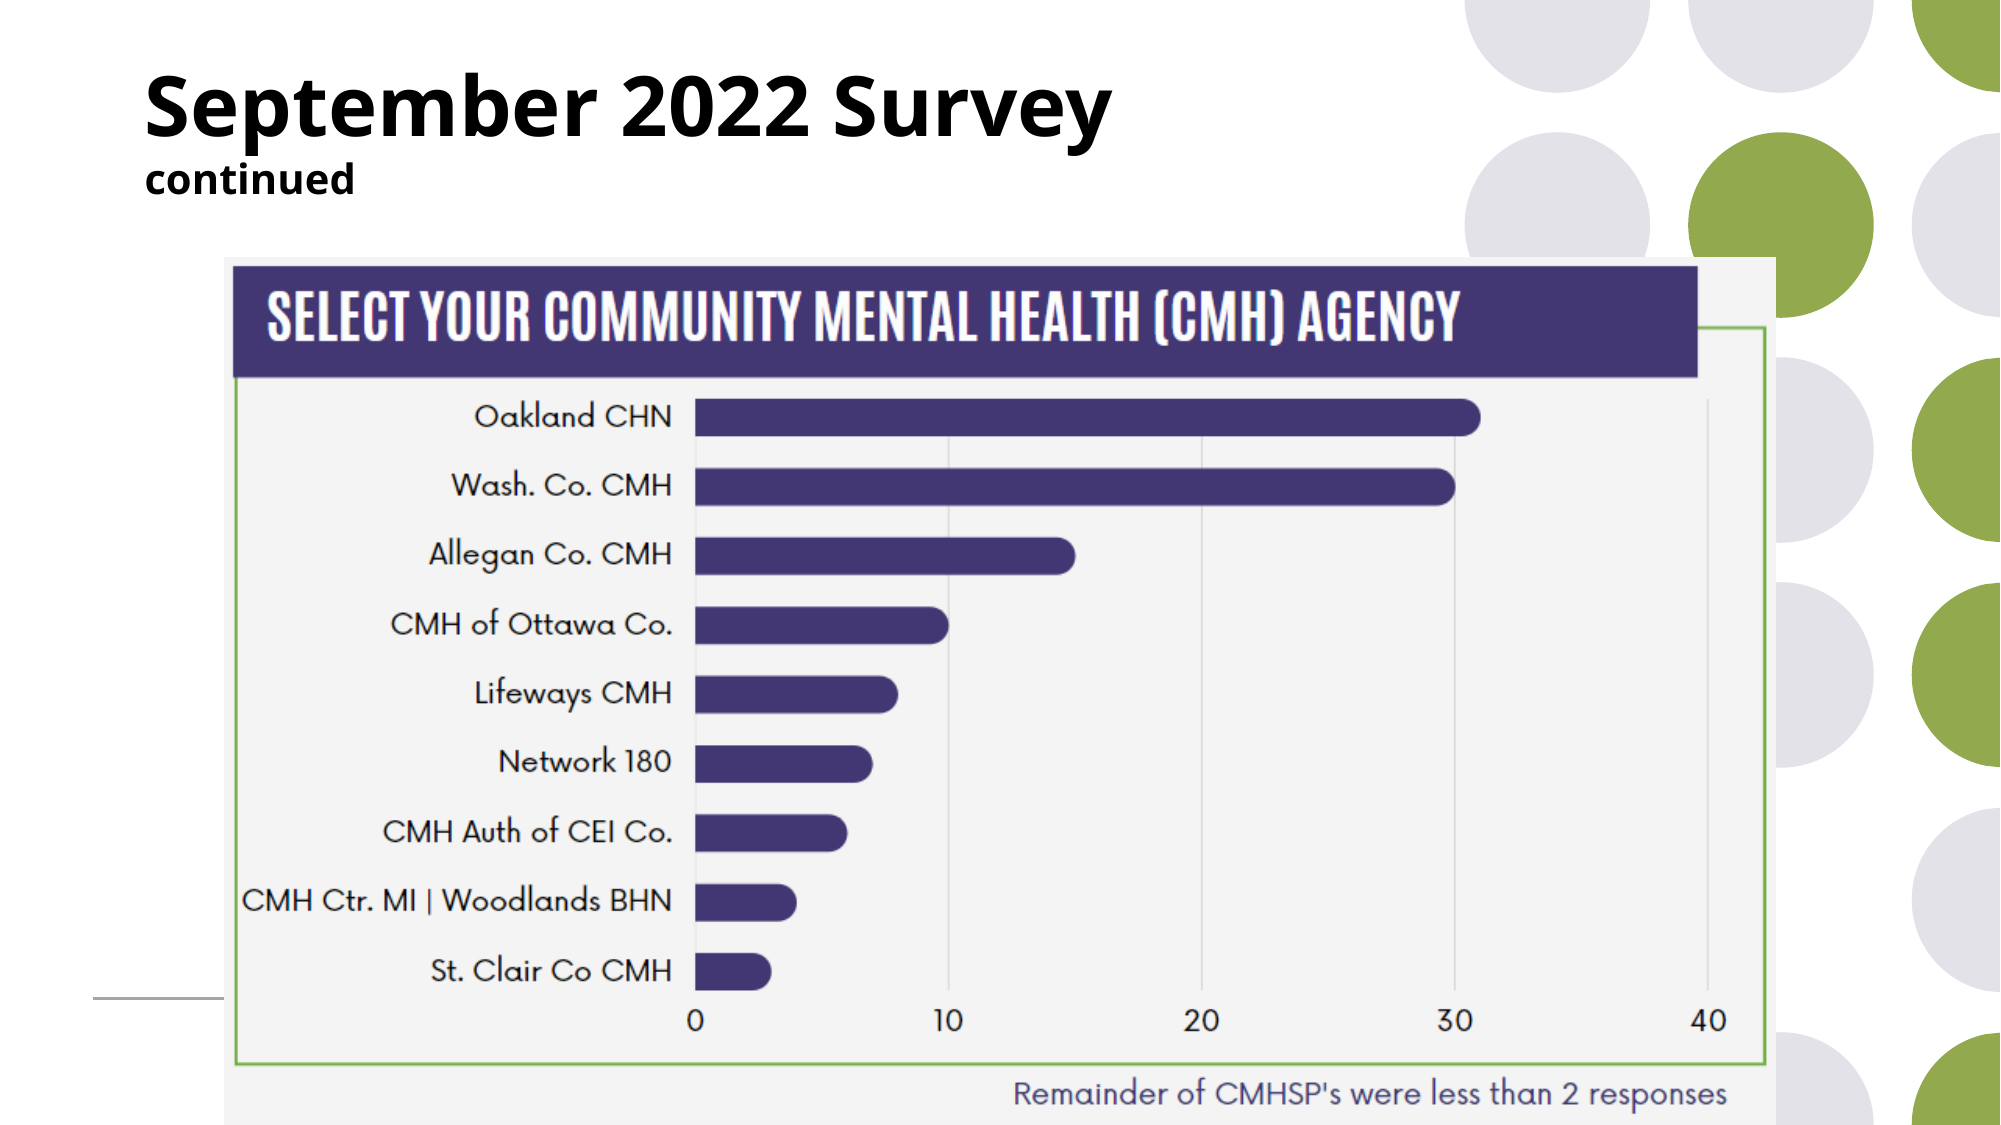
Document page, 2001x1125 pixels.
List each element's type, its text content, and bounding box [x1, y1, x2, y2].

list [224, 257, 1776, 1125]
title September 2022 Survey continued [129, 45, 1333, 254]
